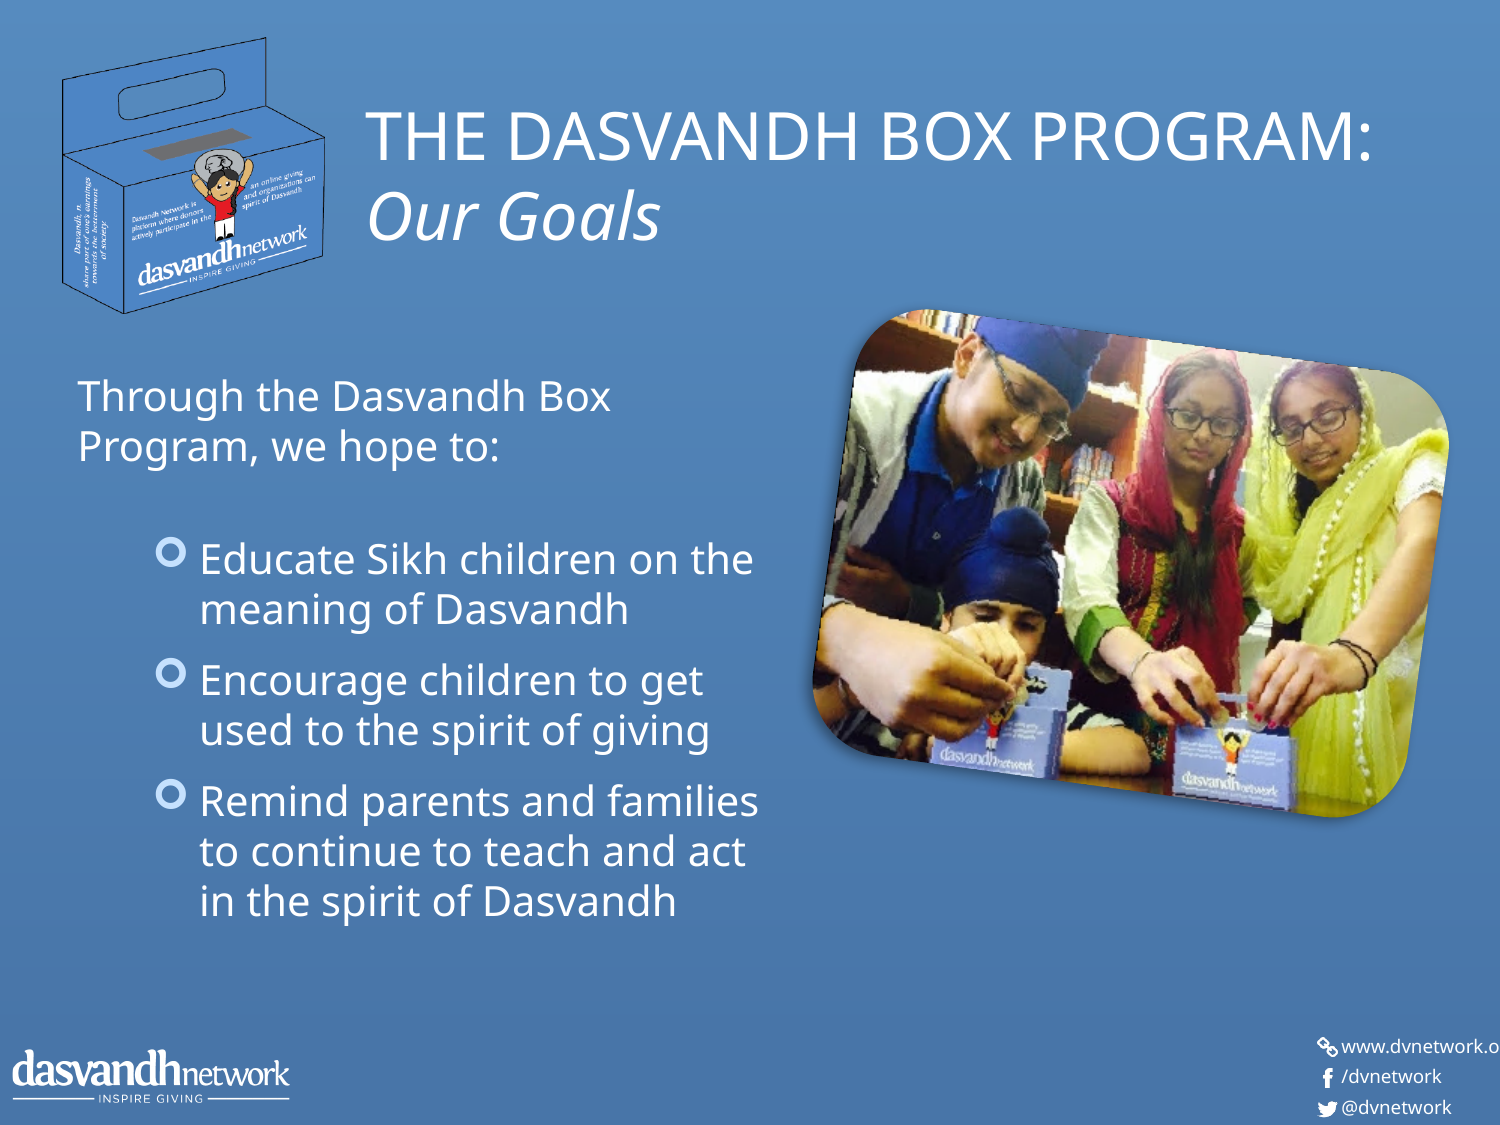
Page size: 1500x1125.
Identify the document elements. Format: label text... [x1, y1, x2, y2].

text_box THE DASVANDH BOX PROGRAM: Our Goals [350, 98, 1459, 250]
picture [12, 1049, 290, 1103]
picture [61, 36, 326, 315]
picture [1317, 1068, 1338, 1088]
picture [1317, 1099, 1338, 1119]
picture [1317, 1037, 1338, 1057]
text_box Through the Dasvandh Box Program, we hope to: Educate Sikh children on the meaning of Dasvandh Encourage children to get used to the spirit of giving Remind parents and families to continue to teach and act in the spirit of Dasvandh [62, 362, 788, 1083]
picture [812, 309, 1449, 818]
